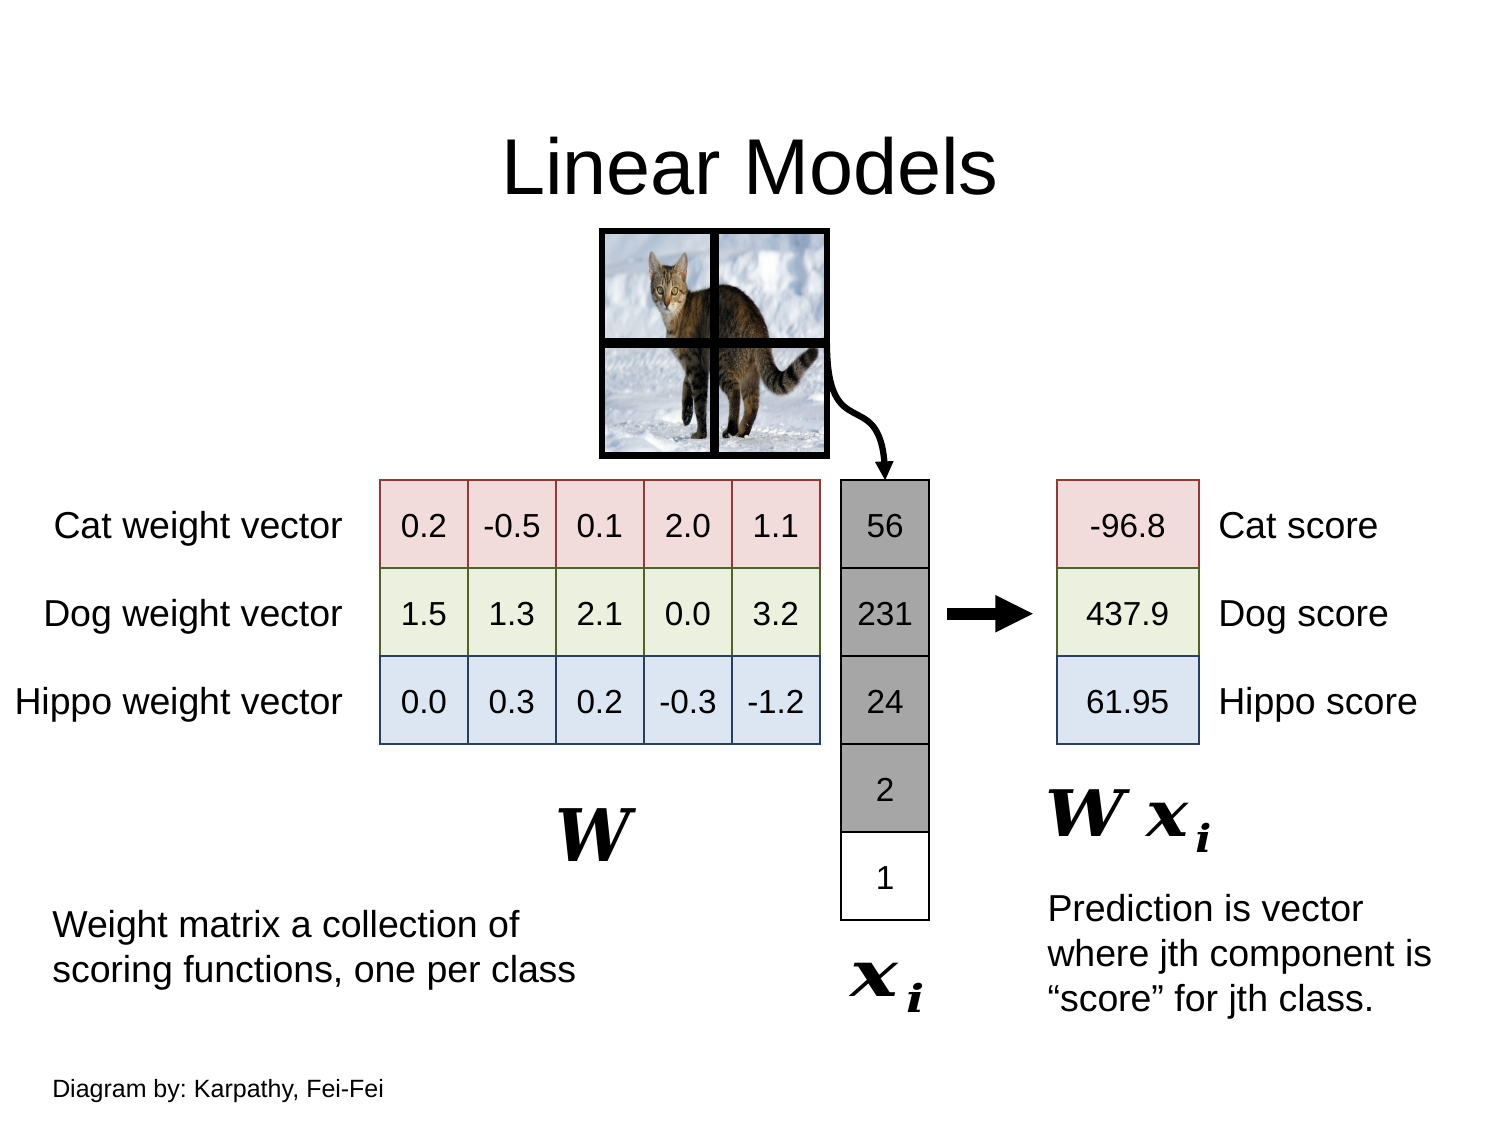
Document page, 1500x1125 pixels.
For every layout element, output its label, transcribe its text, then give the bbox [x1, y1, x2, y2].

text_box Diagram by: Karpathy, Fei-Fei [37, 1065, 872, 1110]
title Linear Models [103, 59, 1397, 278]
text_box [601, 230, 930, 1022]
text_box Prediction is vector where jth component is “score” for jth class. [1032, 876, 1450, 1026]
text_box Hippo weight vector [0, 669, 358, 730]
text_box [946, 480, 1462, 861]
text_box Weight matrix a collection of scoring functions, one per class [37, 892, 601, 998]
text_box Dog weight vector [0, 581, 358, 642]
text_box Cat weight vector [0, 493, 358, 554]
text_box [379, 480, 601, 745]
